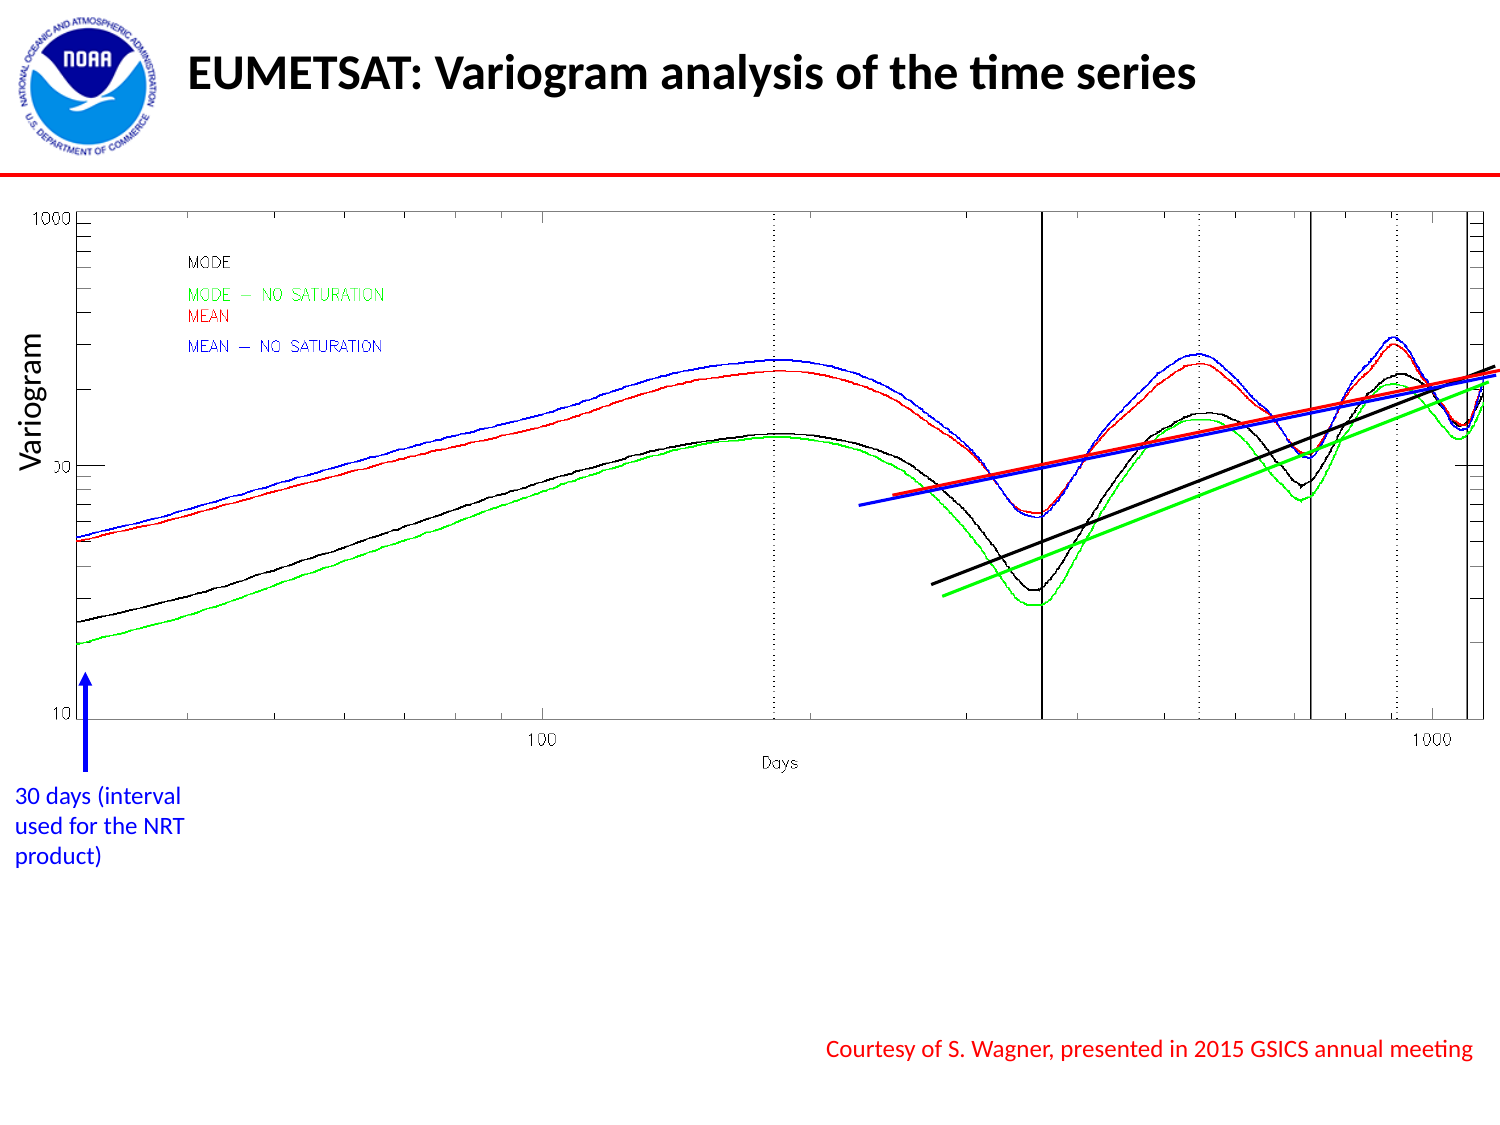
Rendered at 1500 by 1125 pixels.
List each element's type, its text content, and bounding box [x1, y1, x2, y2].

picture [0, 0, 175, 175]
picture [0, 199, 1493, 778]
text_box Courtesy of S. Wagner, presented in 2015 GSICS annual meeting [811, 1025, 1490, 1070]
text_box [892, 370, 1500, 376]
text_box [941, 593, 1489, 597]
text_box 30 days (interval used for the NRT product) [0, 785, 235, 878]
title EUMETSAT: Variogram analysis of the time series [69, 31, 1316, 114]
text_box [858, 374, 1497, 506]
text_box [930, 513, 1496, 585]
